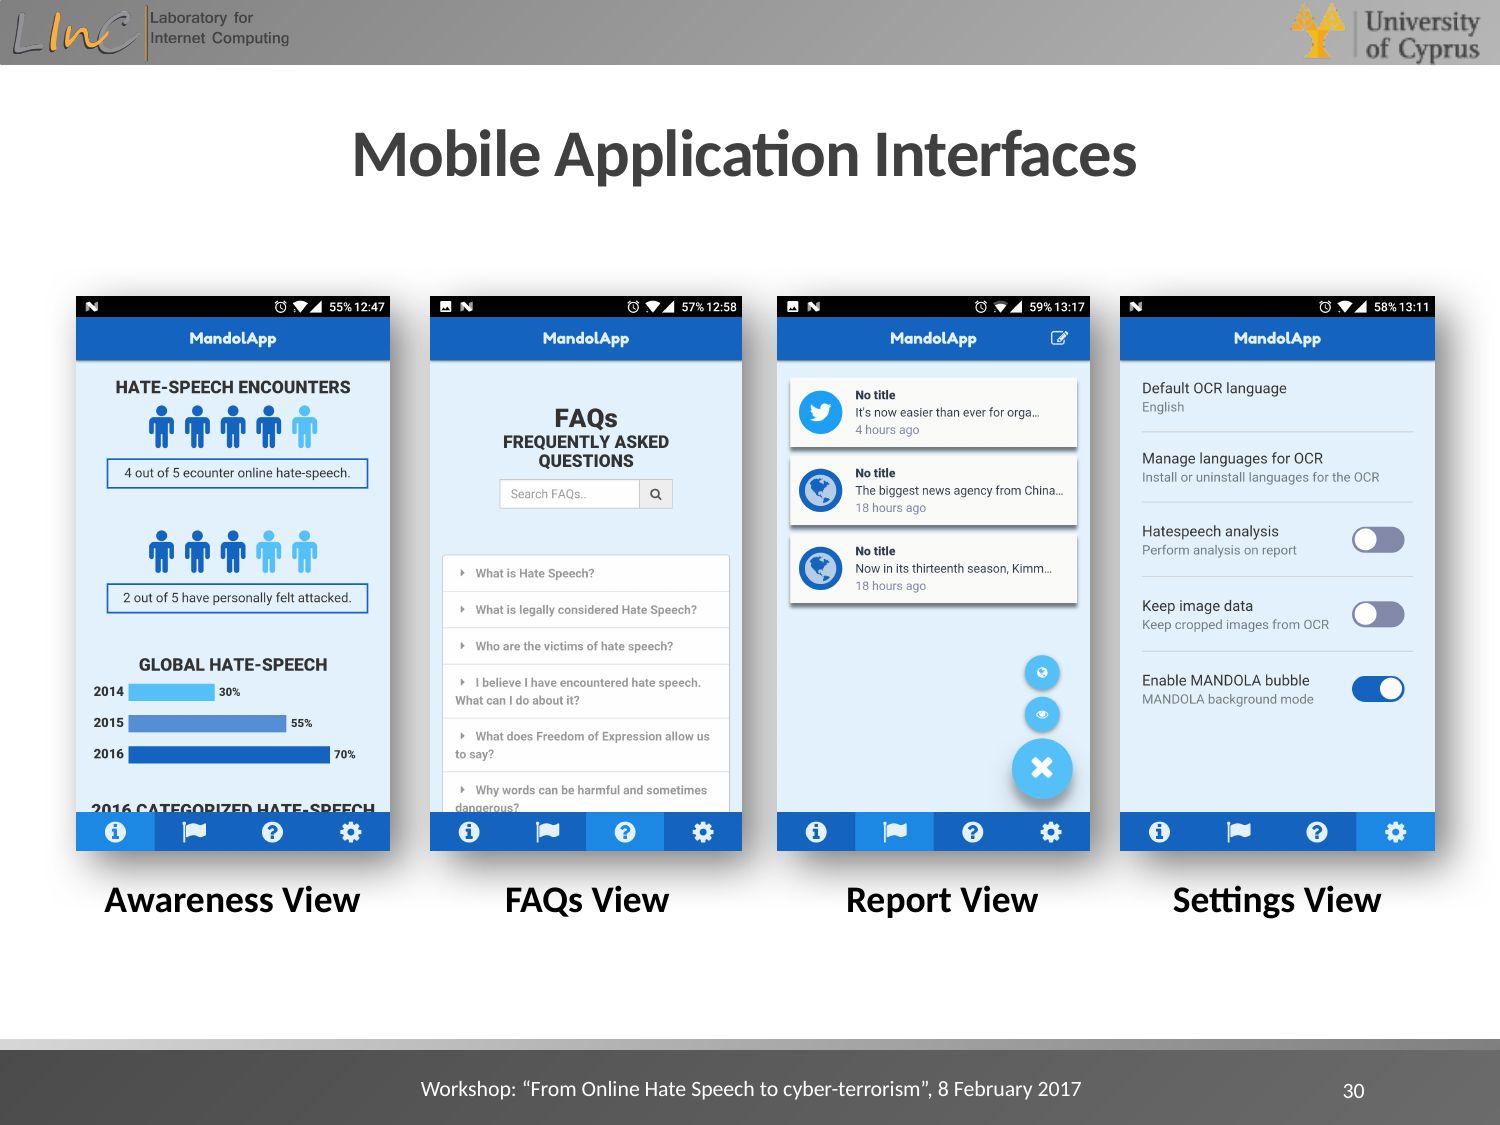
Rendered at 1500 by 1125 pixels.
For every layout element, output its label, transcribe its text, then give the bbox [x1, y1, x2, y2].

slide_number 30 [1218, 1059, 1380, 1120]
title Mobile Application Interfaces [69, 102, 1435, 198]
picture [13, 3, 291, 63]
picture [1285, 0, 1489, 70]
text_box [75, 295, 1435, 929]
text_box Workshop: “From Online Hate Speech to cyber-terrorism”, 8 February 2017 [331, 1066, 1172, 1125]
